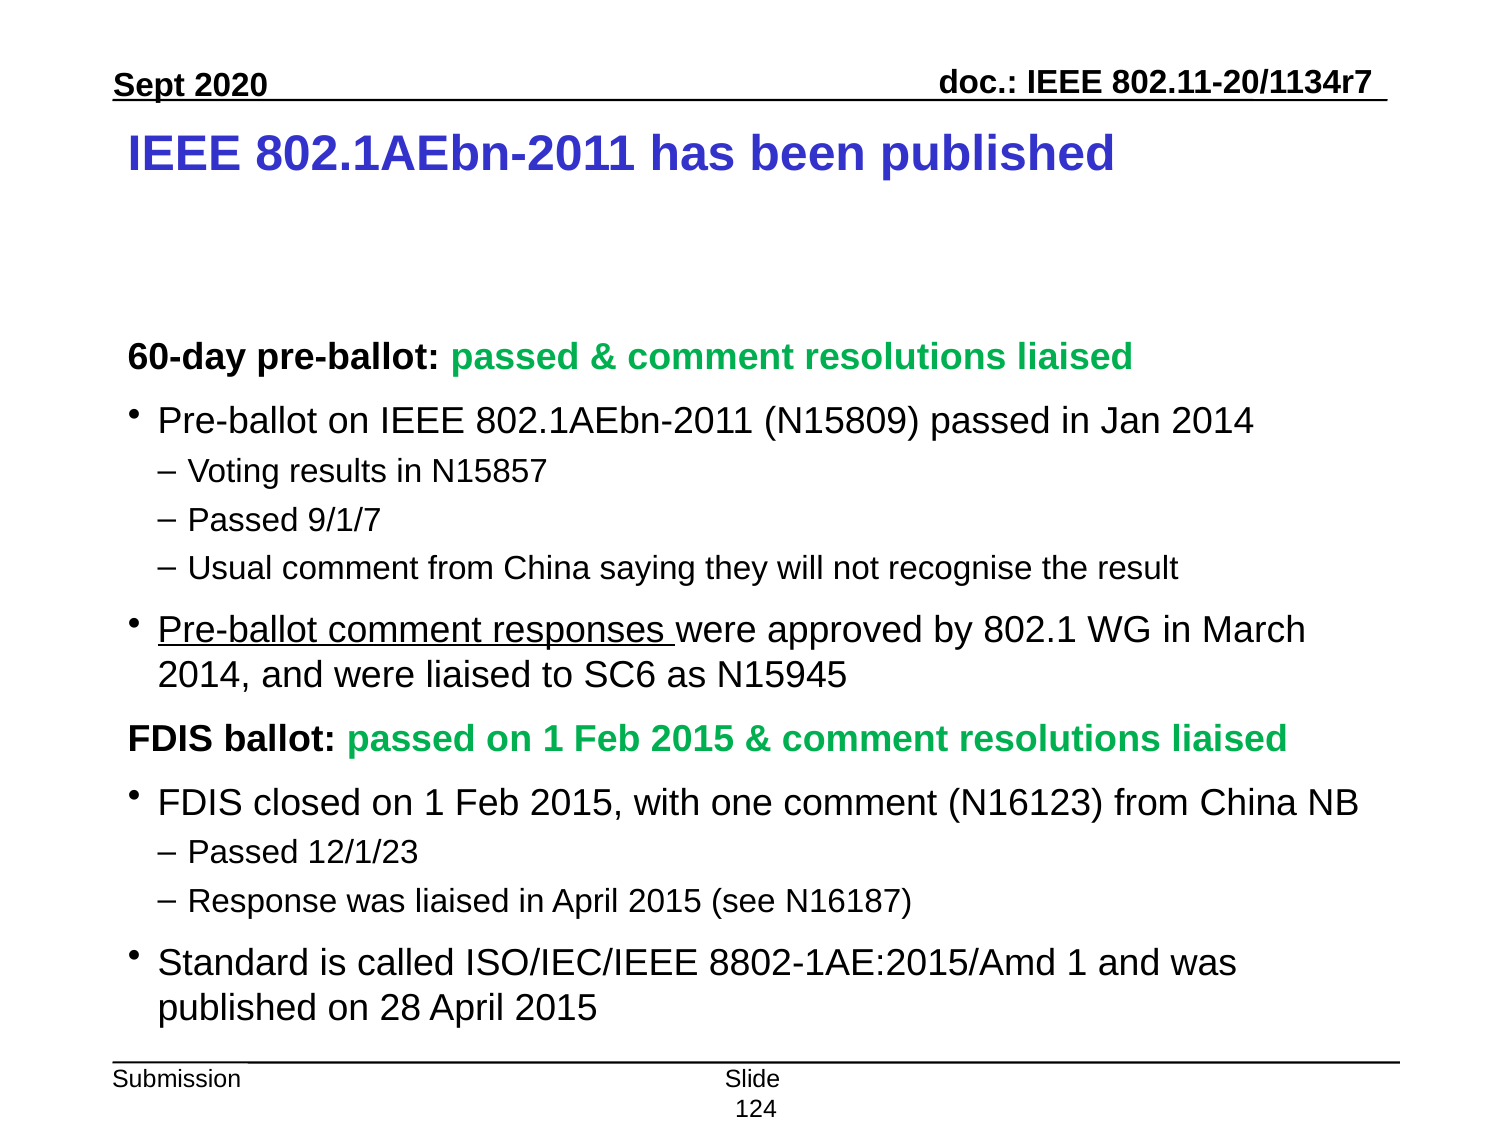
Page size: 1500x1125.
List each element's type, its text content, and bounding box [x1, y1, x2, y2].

slide_number Slide 124 [709, 1061, 803, 1093]
title IEEE 802.1AEbn-2011 has been published [112, 112, 1388, 288]
list 60-day pre-ballot: passed & comment resolutions liaised Pre-ballot on IEEE 802.1AEbn-2011 (N15809) passed in Jan 2014 Voting results in N15857 Passed 9/1/7 Usual comment from China saying they will not recognise the result Pre-ballot comment responses were approved by 802.1 WG in March 2014, and were liaised to SC6 as N15945 FDIS ballot: passed on 1 Feb 2015 & comment resolutions liaised FDIS closed on 1 Feb 2015, with one comment (N16123) from China NB Passed 12/1/23 Response was liaised in April 2015 (see N16187) Standard is called ISO/IEC/IEEE 8802-1AE:2015/Amd 1 and was published on 28 April 2015 [112, 324, 1388, 1000]
